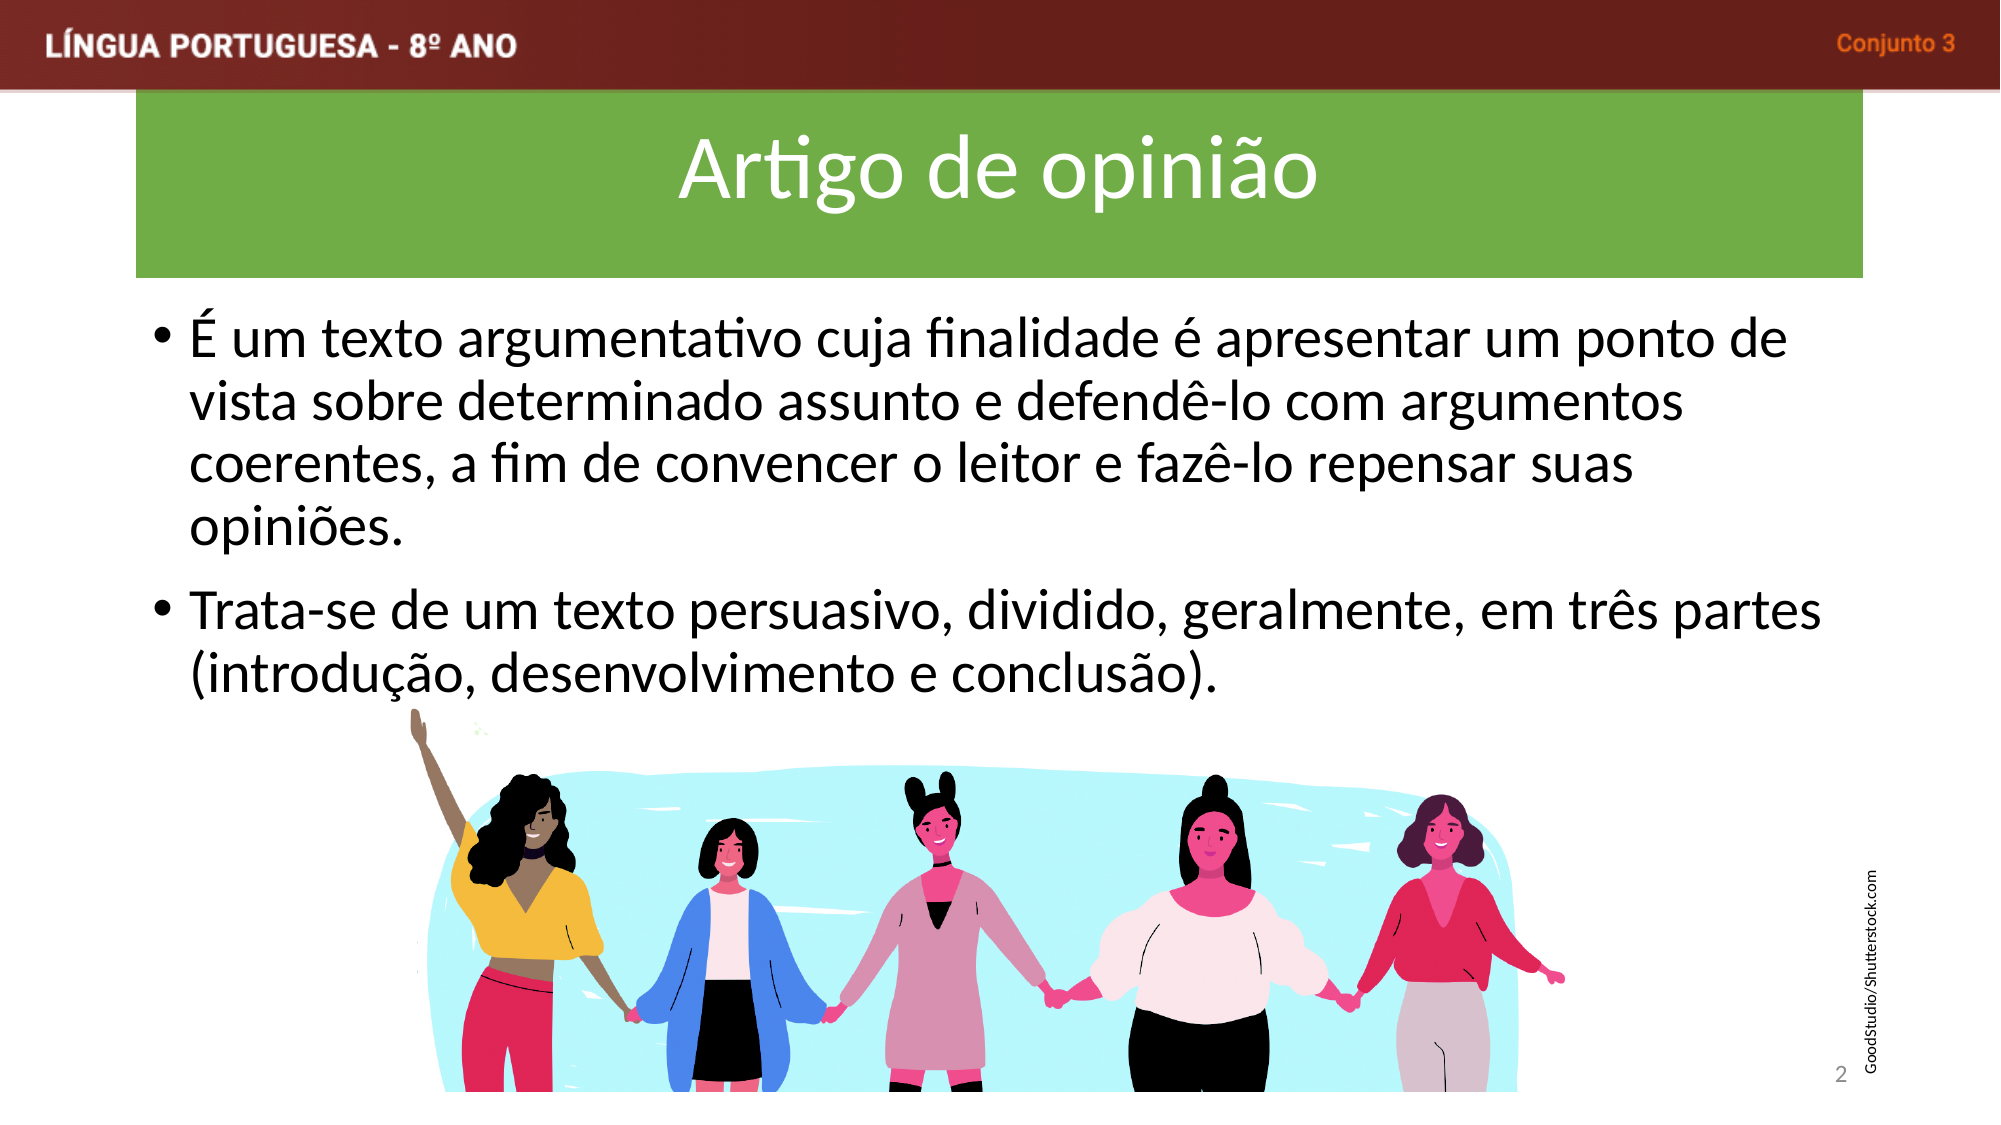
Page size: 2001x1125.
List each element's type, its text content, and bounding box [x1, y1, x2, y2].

picture [390, 704, 1569, 1092]
text_box GoodStudio/Shutterstock.com [1852, 855, 1887, 1090]
title Artigo de opinião [136, 93, 1863, 278]
slide_number 2 [1412, 1042, 1863, 1103]
list É um texto argumentativo cuja finalidade é apresentar um ponto de vista sobre determinado assunto e defendê-lo com argumentos coerentes, a fim de convencer o leitor e fazê-lo repensar suas opiniões. Trata-se de um texto persuasivo, dividido, geralmente, em três partes (introdução, desenvolvimento e conclusão). [137, 299, 1860, 752]
picture [0, 0, 2000, 93]
